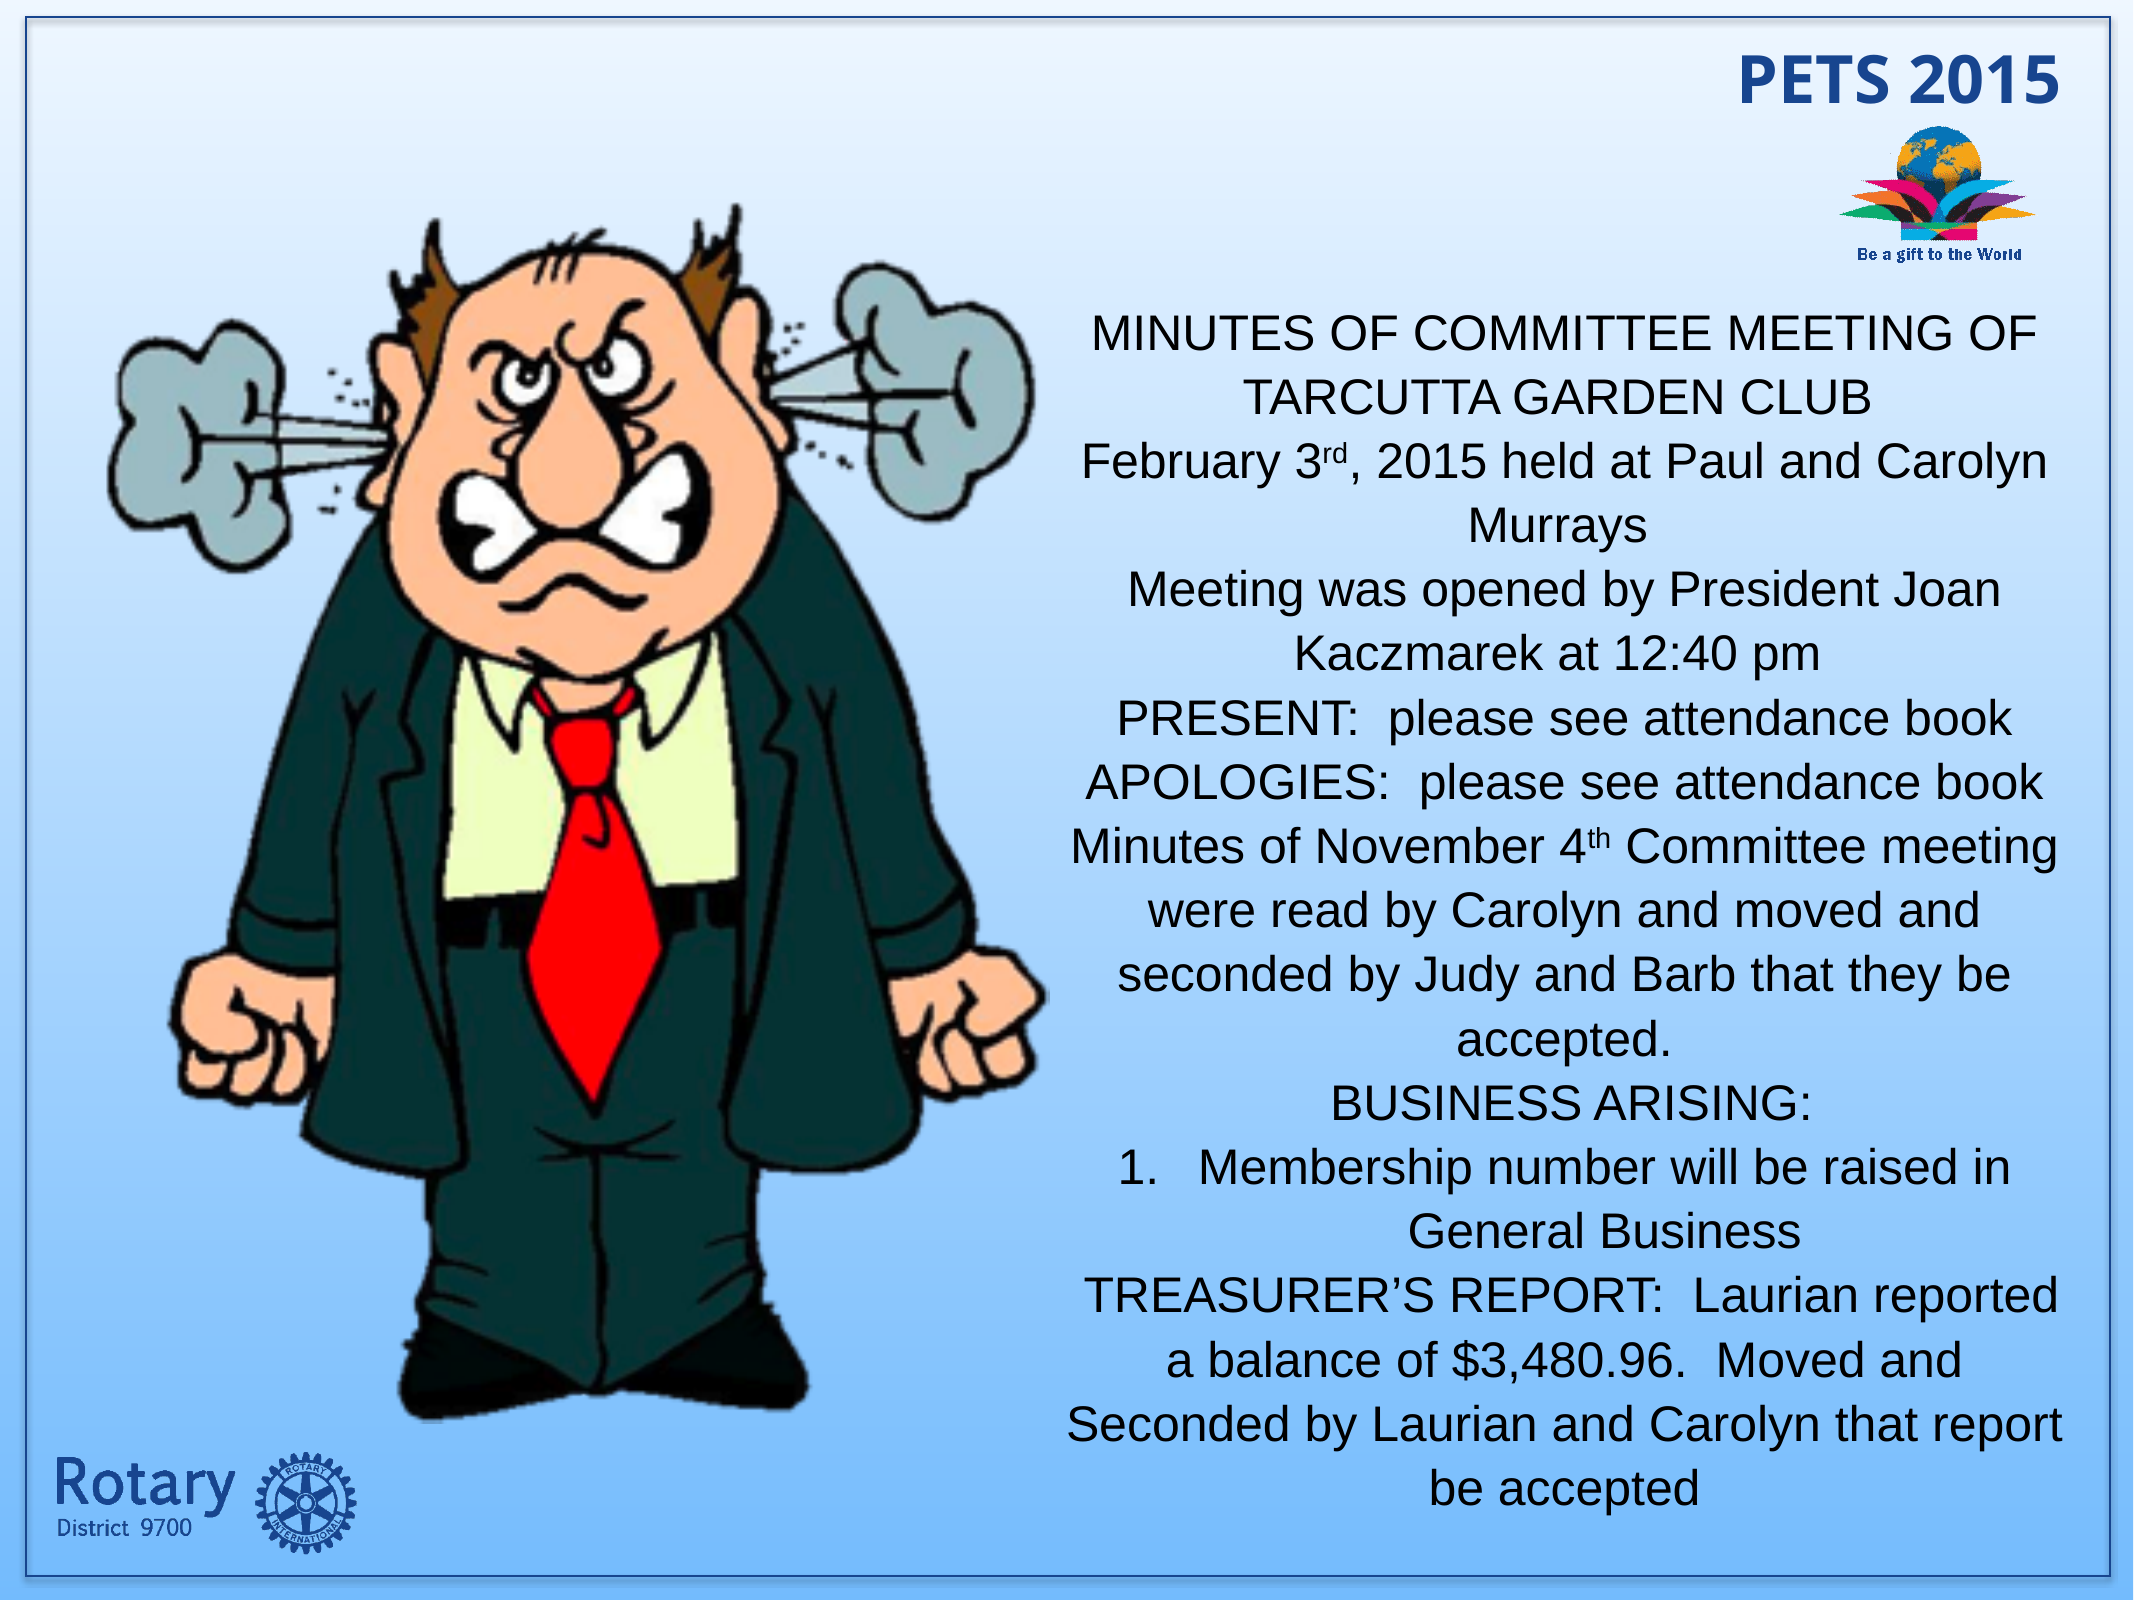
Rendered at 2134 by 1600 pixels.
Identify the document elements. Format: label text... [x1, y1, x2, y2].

picture [1832, 118, 2041, 268]
picture [48, 1450, 361, 1556]
text_box MINUTES OF COMMITTEE MEETING OF TARCUTTA GARDEN CLUB February 3rd, 2015 held at Paul and Carolyn Murrays Meeting was opened by President Joan Kaczmarek at 12:40 pm PRESENT: please see attendance book APOLOGIES: please see attendance book Minutes of November 4th Committee meeting were read by Carolyn and moved and seconded by Judy and Barb that they be accepted. BUSINESS ARISING: Membership number will be raised in General Business TREASURER’S REPORT: Laurian reported a balance of $3,480.96. Moved and Seconded by Laurian and Carolyn that report be accepted [1049, 288, 2080, 1587]
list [106, 202, 1051, 1425]
